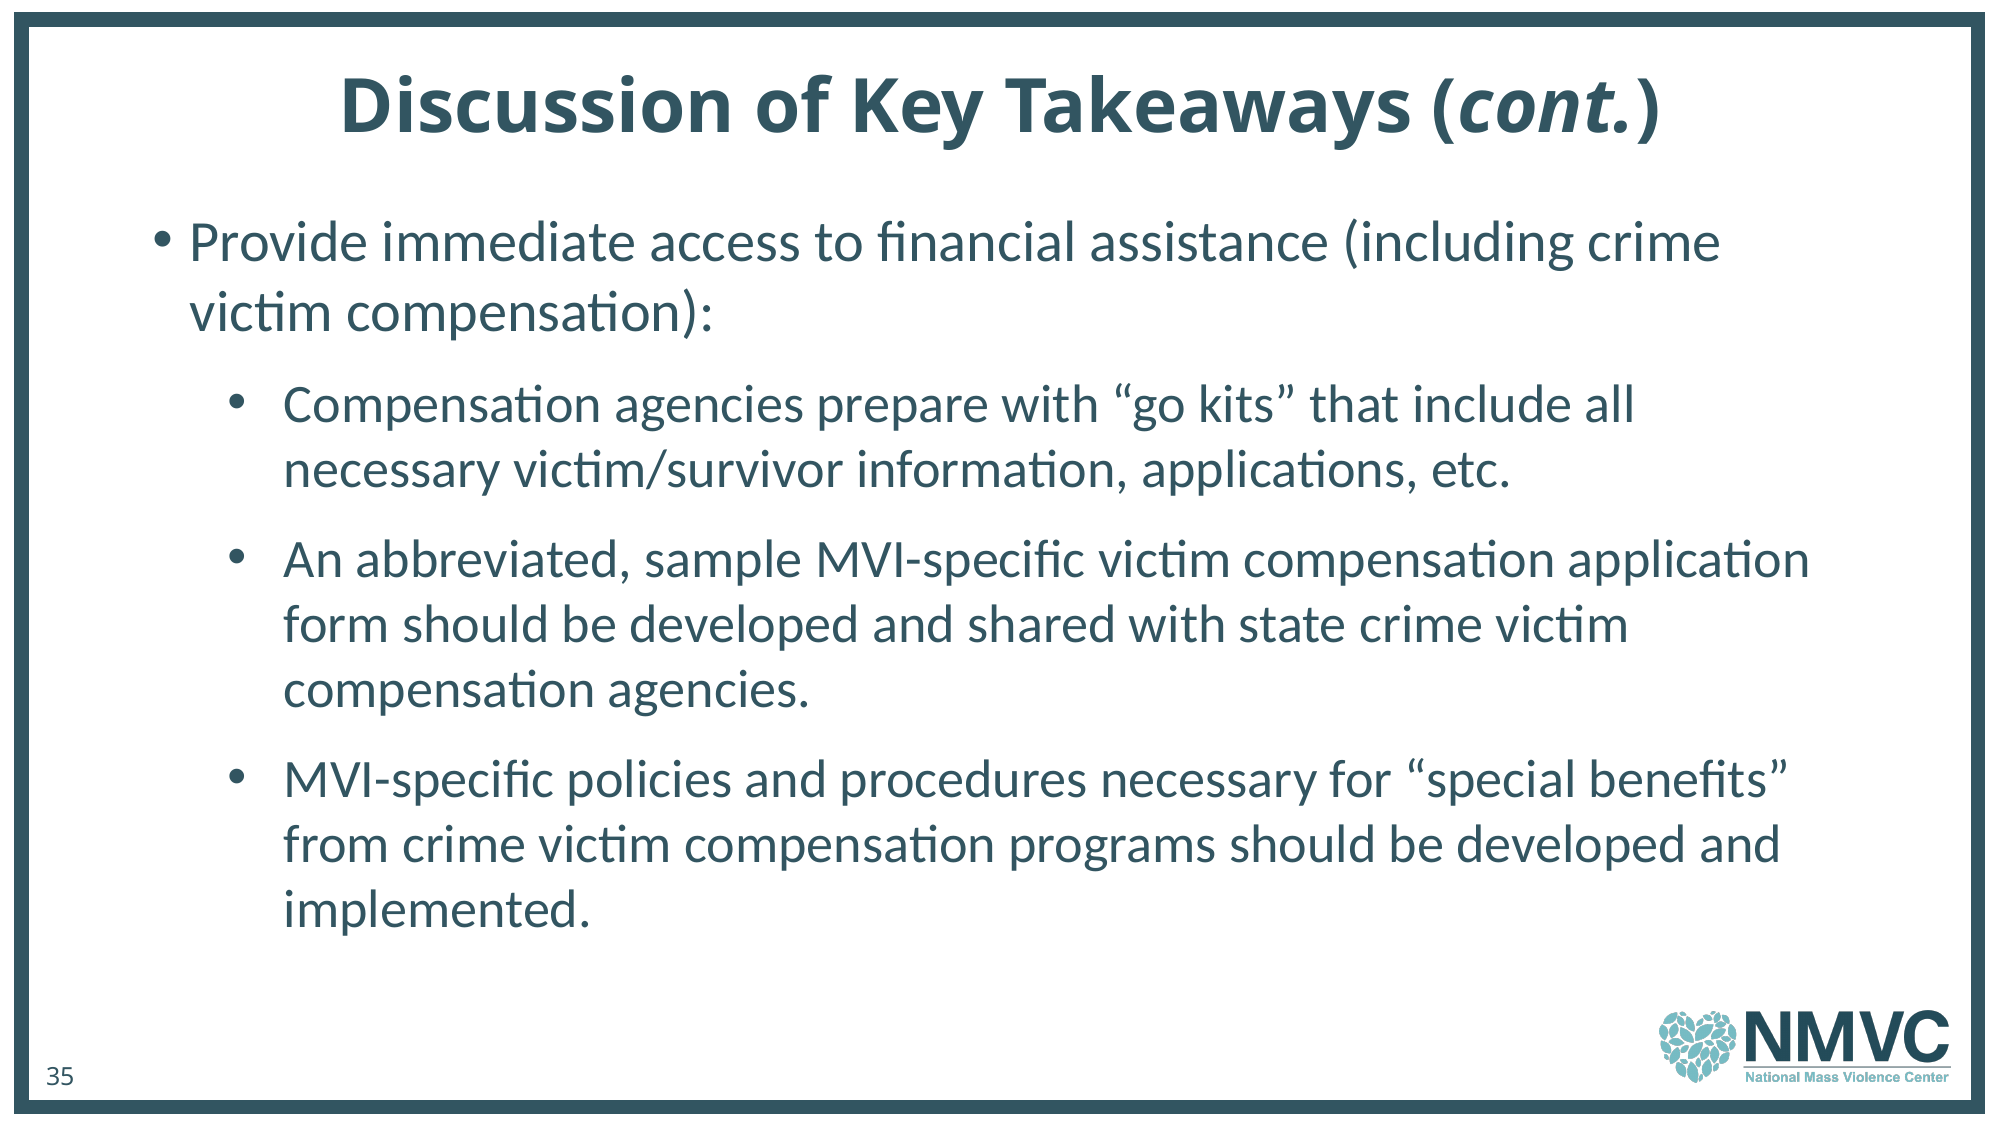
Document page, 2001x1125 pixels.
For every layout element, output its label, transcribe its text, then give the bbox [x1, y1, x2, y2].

title Discussion of Key Takeaways (cont.) [137, 59, 1863, 193]
picture [1659, 1010, 1951, 1083]
text_box 35 [30, 1052, 90, 1098]
list Provide immediate access to financial assistance (including crime victim compensation): Compensation agencies prepare with “go kits” that include all necessary victim/survivor information, applications, etc. An abbreviated, sample MVI-specific victim compensation application form should be developed and shared with state crime victim compensation agencies. MVI-specific policies and procedures necessary for “special benefits” from crime victim compensation programs should be developed and implemented. [137, 195, 1863, 1001]
